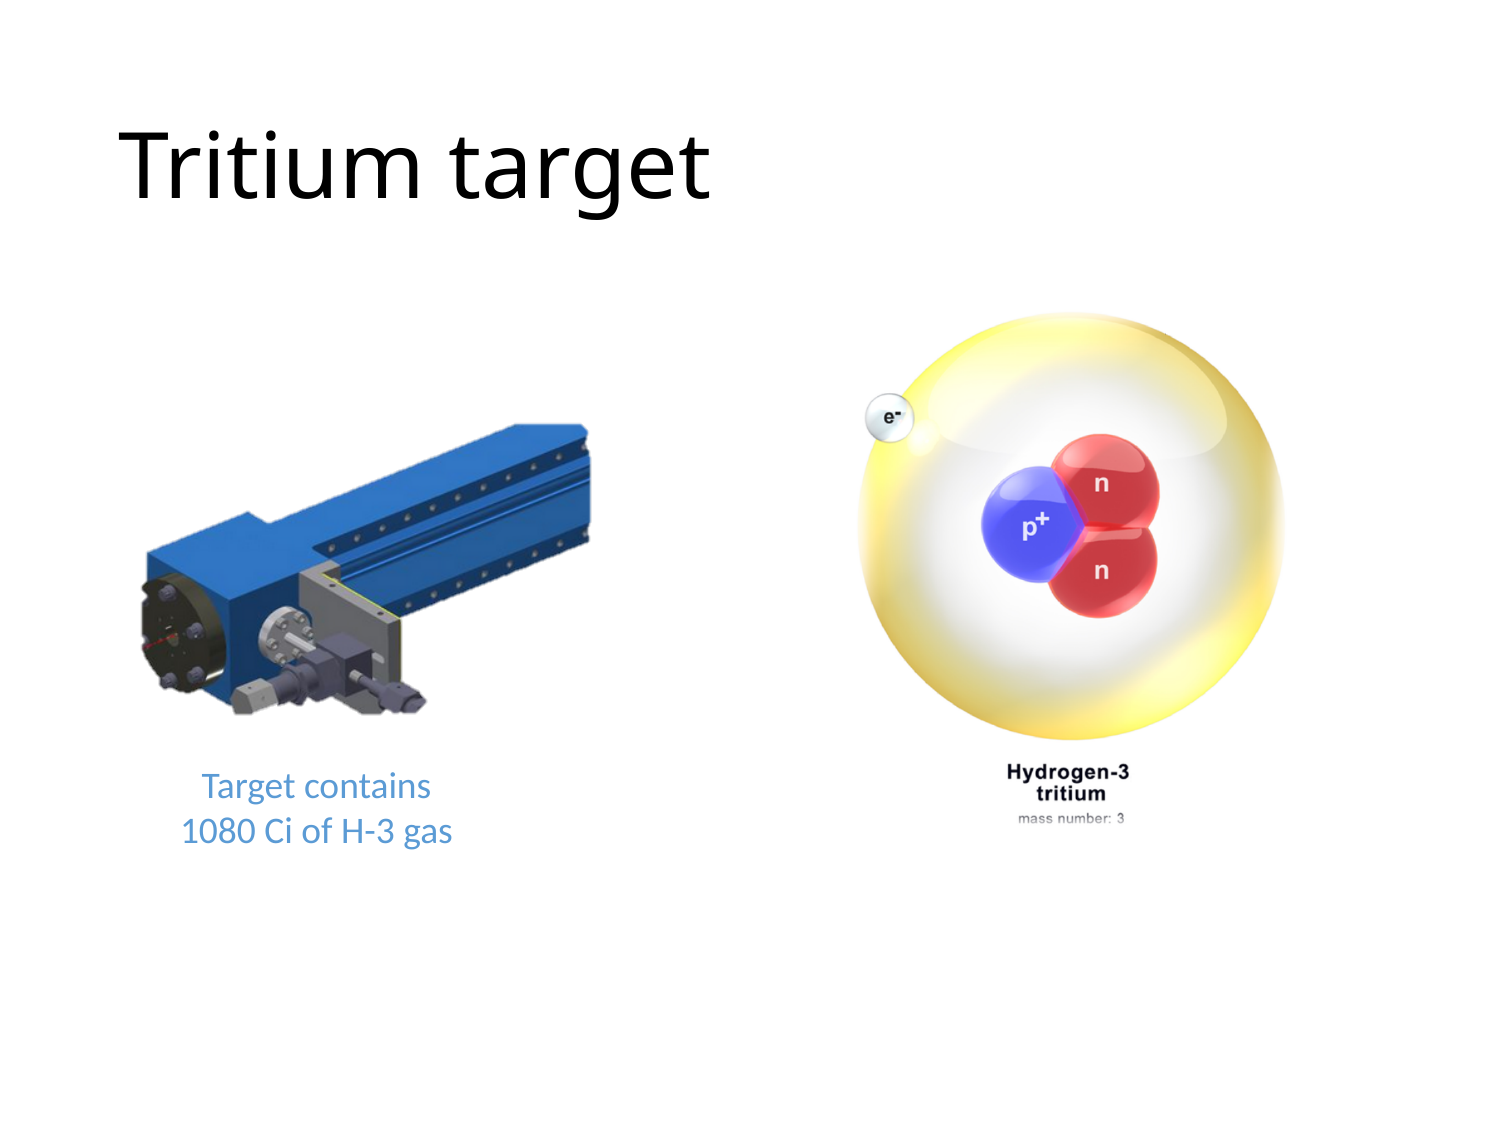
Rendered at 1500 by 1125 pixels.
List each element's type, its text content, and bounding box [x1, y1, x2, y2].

title Tritium target [103, 59, 1397, 278]
picture [849, 303, 1291, 837]
text_box Target contains 1080 Ci of H-3 gas [165, 754, 469, 859]
picture [87, 388, 648, 752]
